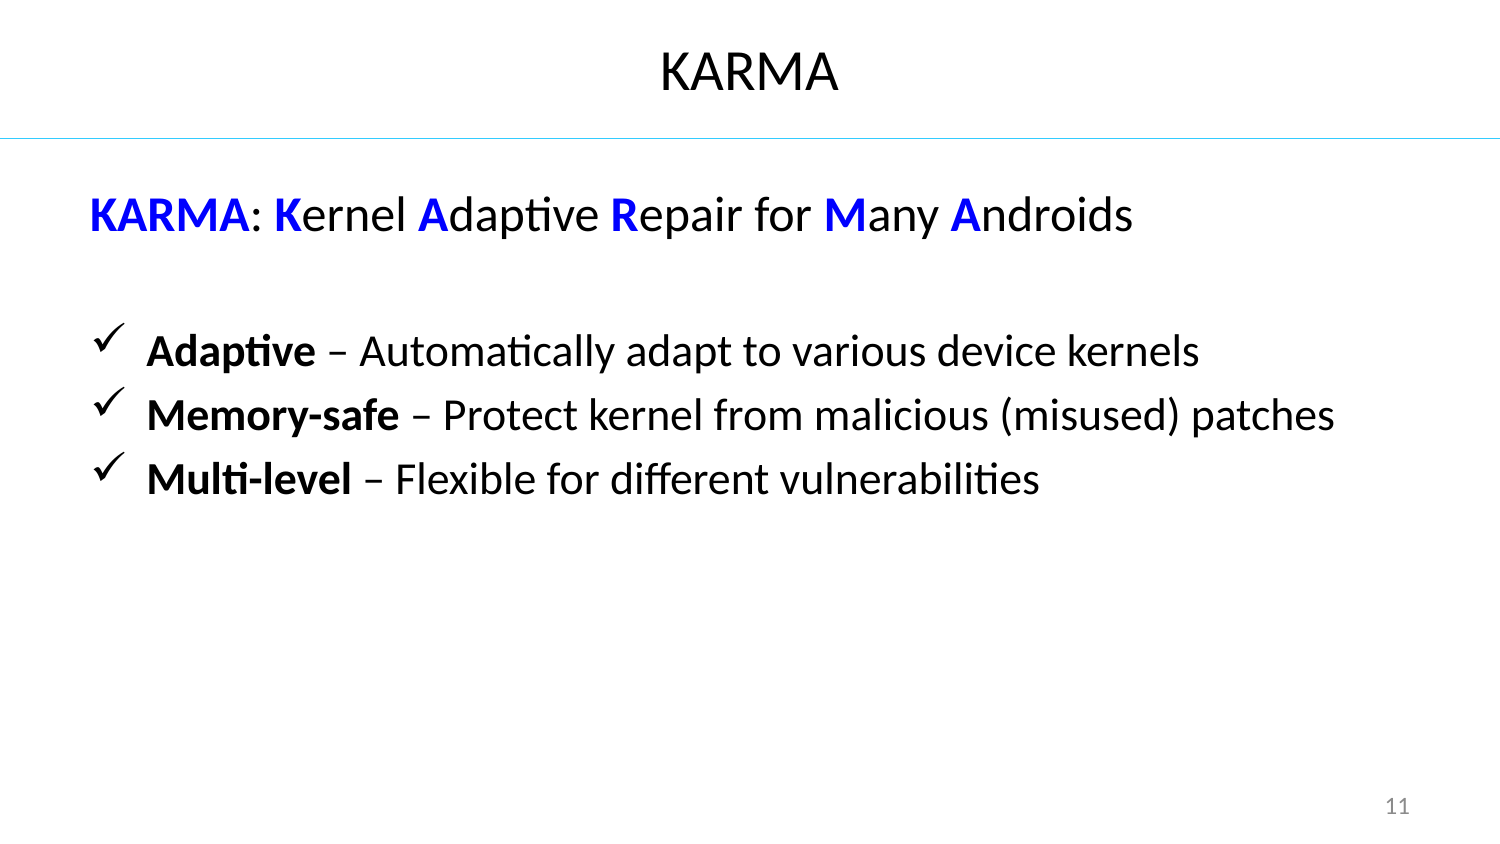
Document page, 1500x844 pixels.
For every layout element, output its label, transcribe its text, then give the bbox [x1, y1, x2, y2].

list KARMA: Kernel Adaptive Repair for Many Androids Adaptive – Automatically adapt to various device kernels Memory-safe – Protect kernel from malicious (misused) patches Multi-level – Flexible for different vulnerabilities [75, 173, 1425, 754]
slide_number 11 [1074, 782, 1425, 827]
title KARMA [75, 20, 1425, 115]
